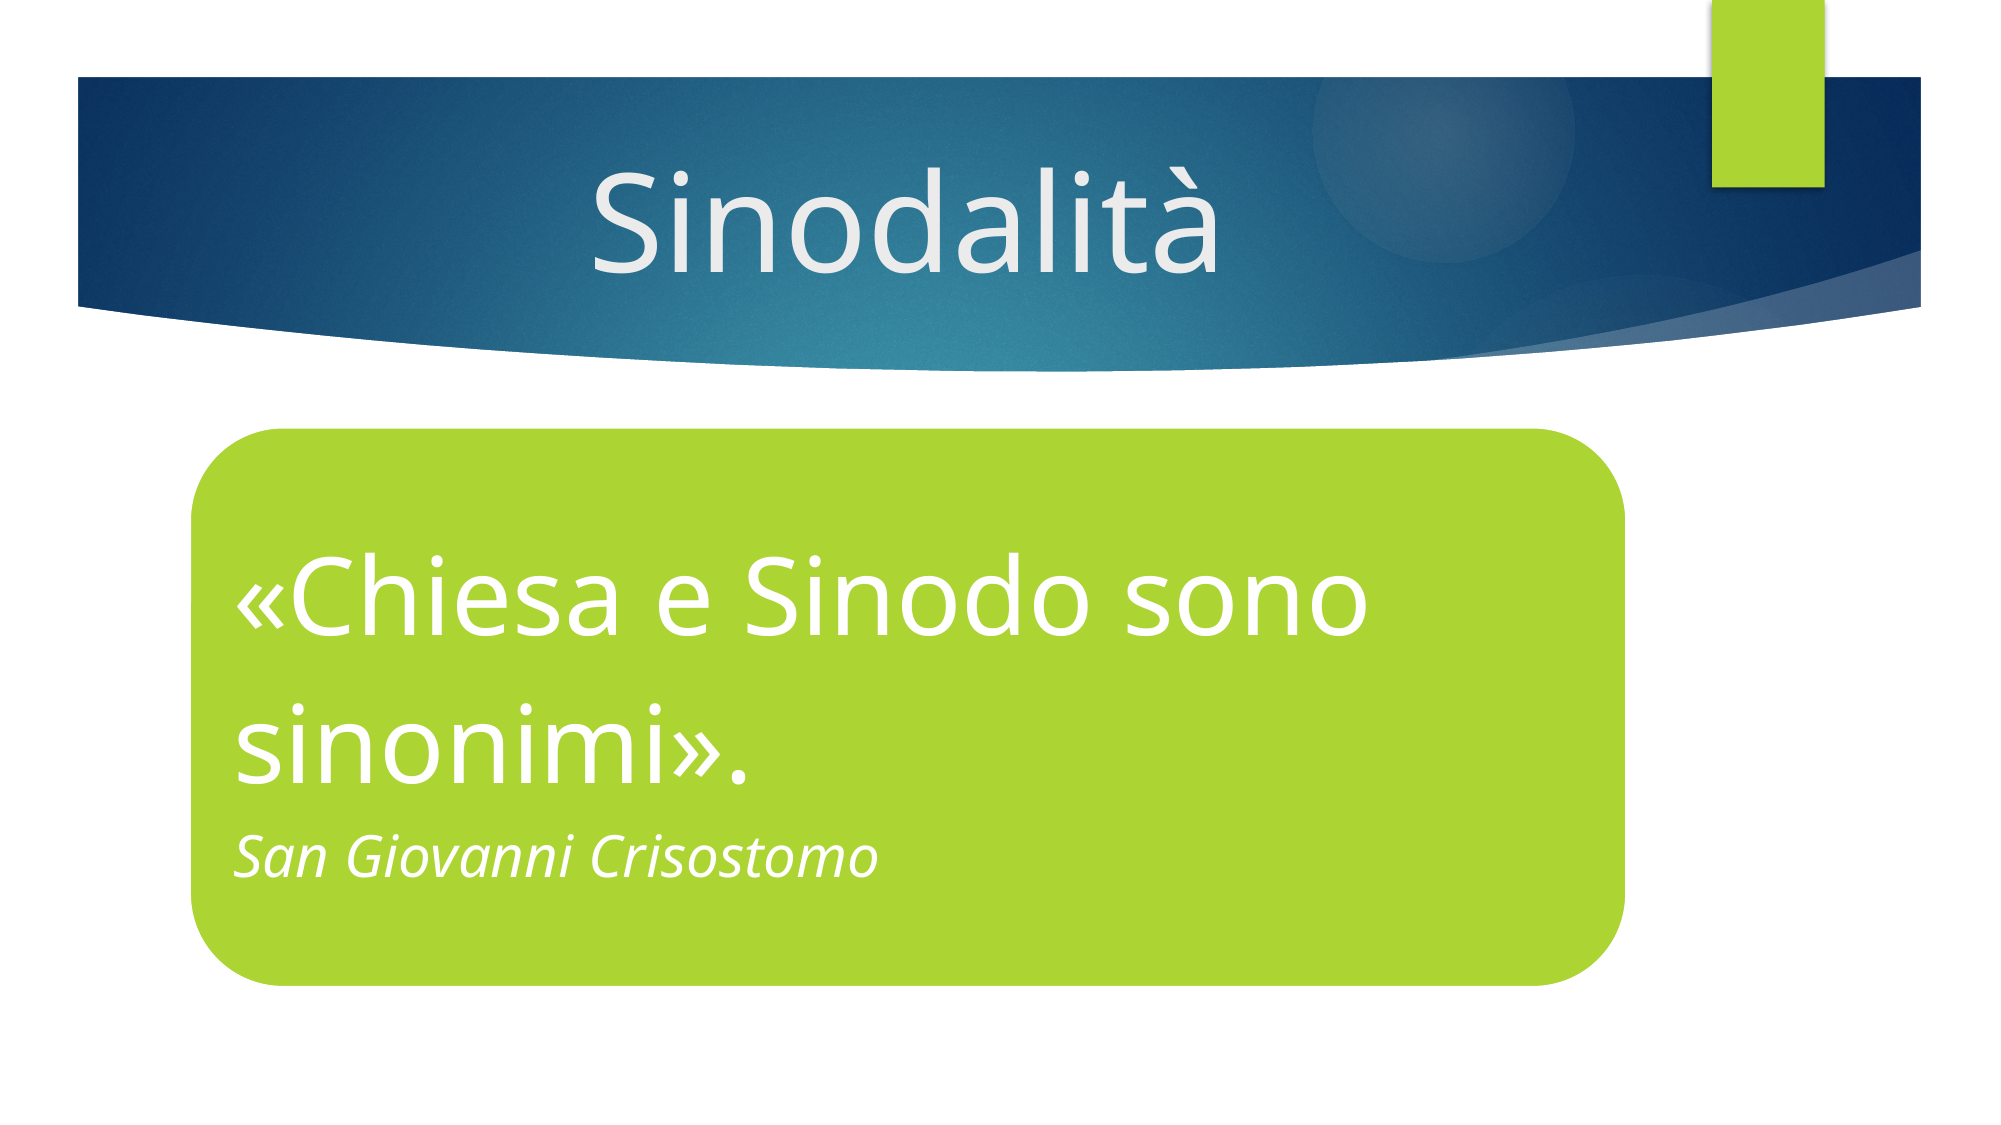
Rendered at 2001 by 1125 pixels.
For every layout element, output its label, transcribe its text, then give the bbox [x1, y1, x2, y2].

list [189, 426, 1627, 988]
title Sinodalità [189, 159, 1627, 276]
